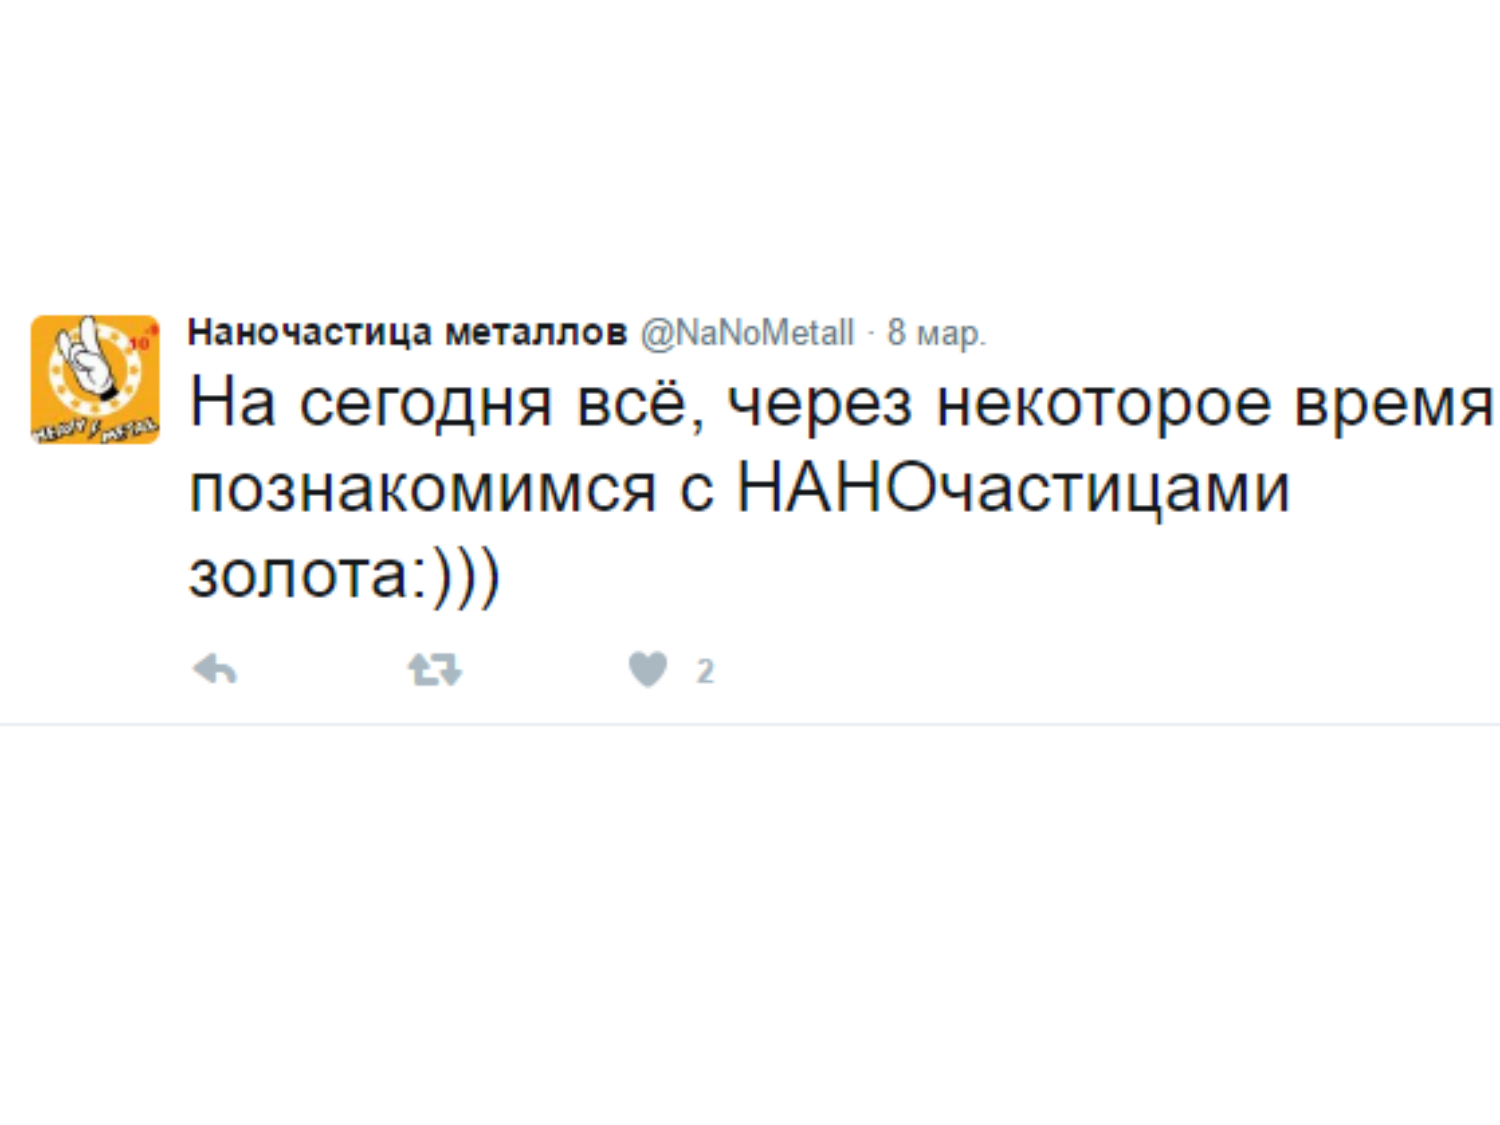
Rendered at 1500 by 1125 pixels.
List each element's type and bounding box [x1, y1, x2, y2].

picture [0, 290, 1500, 738]
